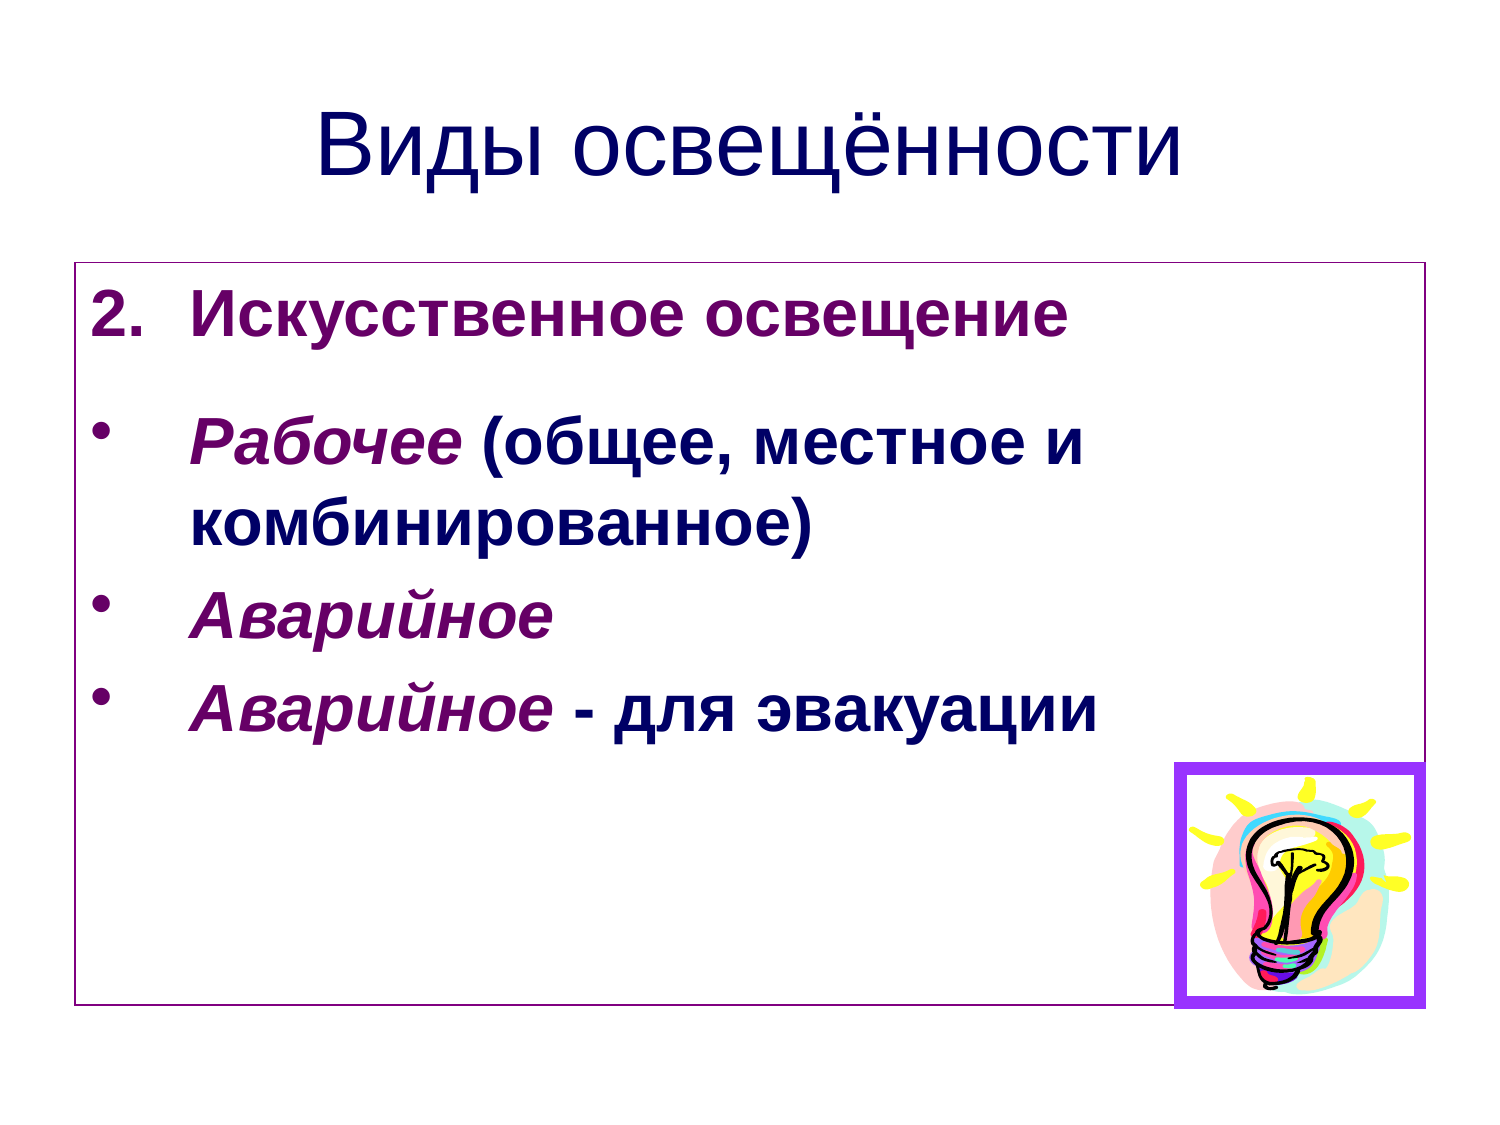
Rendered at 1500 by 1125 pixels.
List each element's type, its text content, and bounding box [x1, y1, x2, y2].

list Искусственное освещение Рабочее (общее, местное и комбинированное) Аварийное Аварийное - для эвакуации [74, 262, 1426, 1006]
title Виды освещённости [74, 44, 1426, 233]
picture [1186, 774, 1415, 997]
